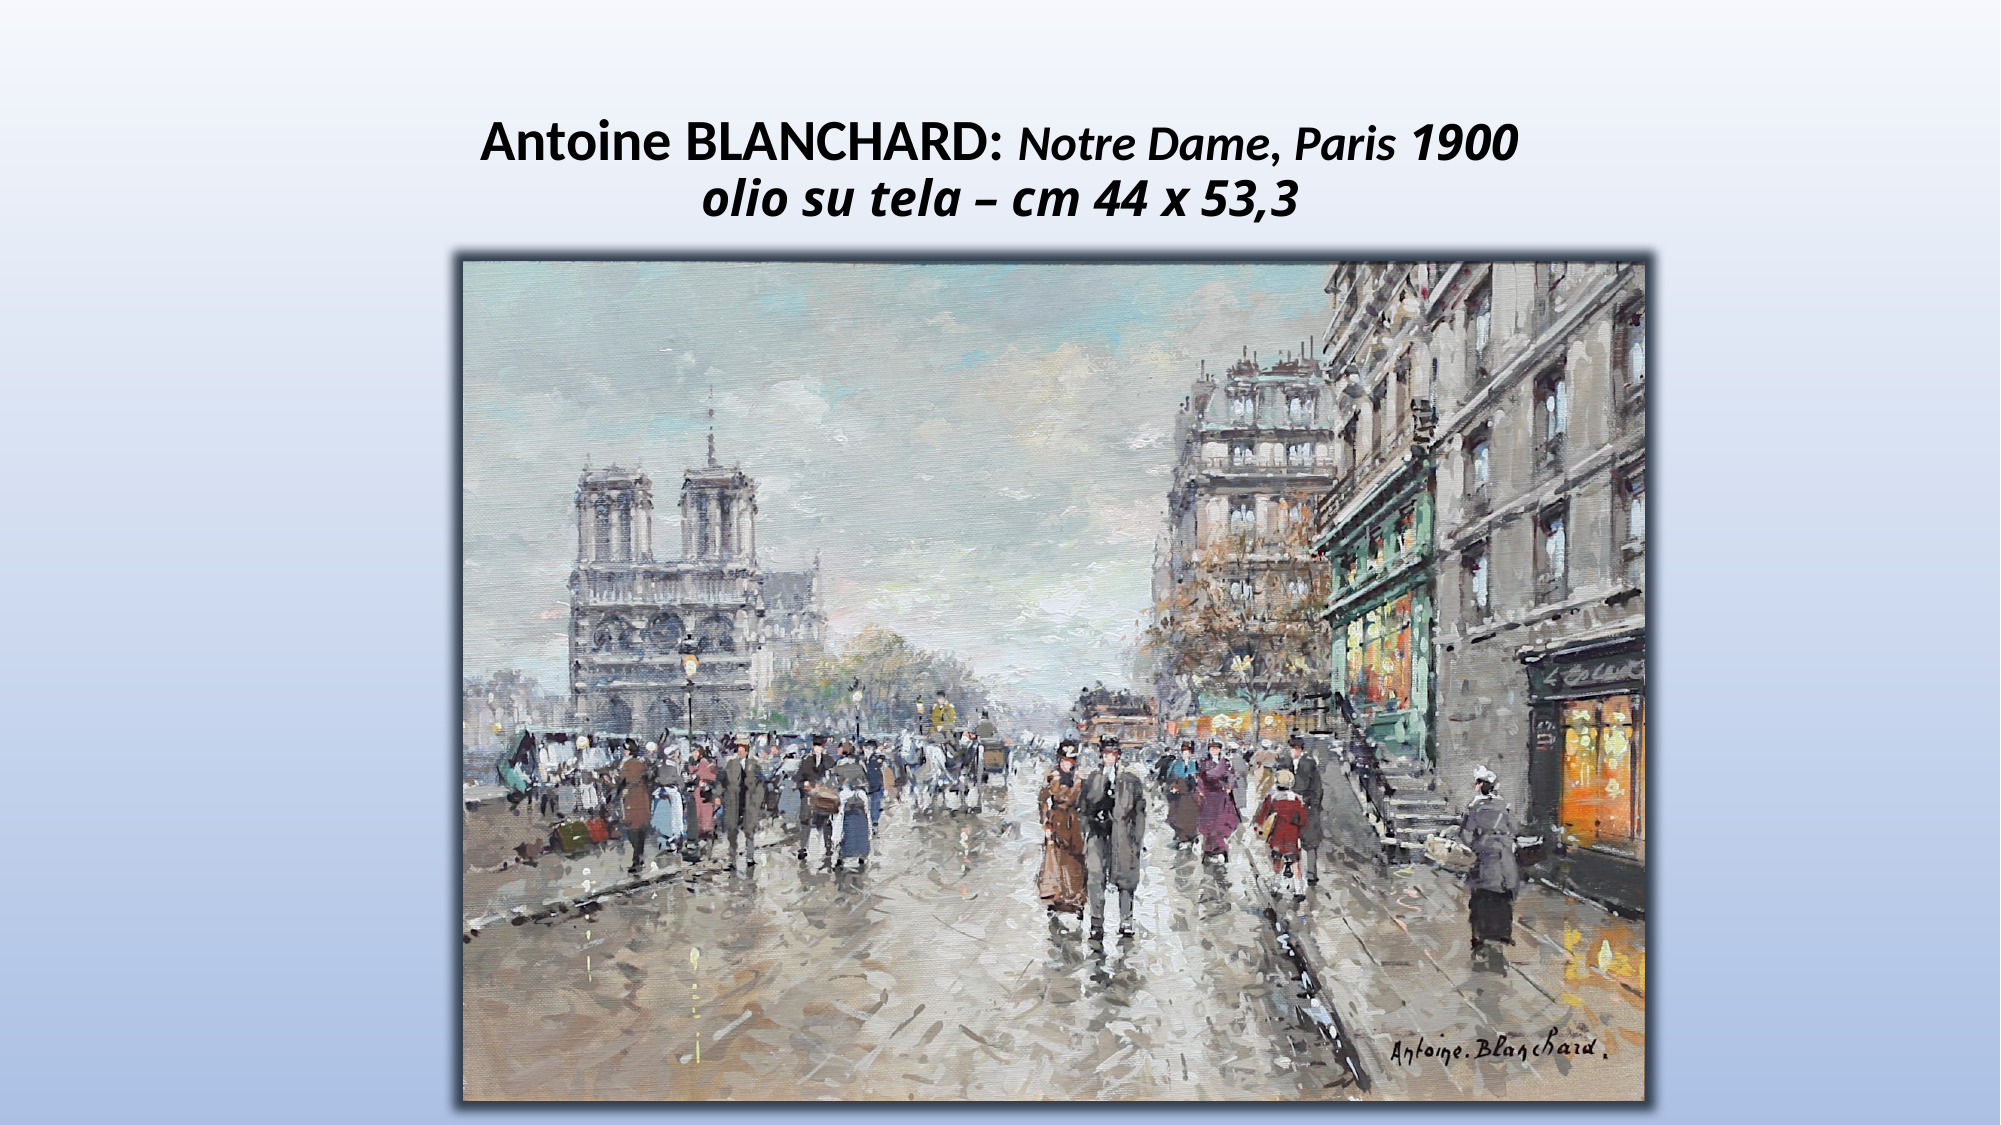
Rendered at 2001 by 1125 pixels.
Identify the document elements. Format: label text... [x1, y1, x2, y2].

title Antoine BLANCHARD: Notre Dame, Paris 1900 olio su tela – cm 44 x 53,3 [137, 59, 1863, 278]
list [463, 261, 1645, 1101]
